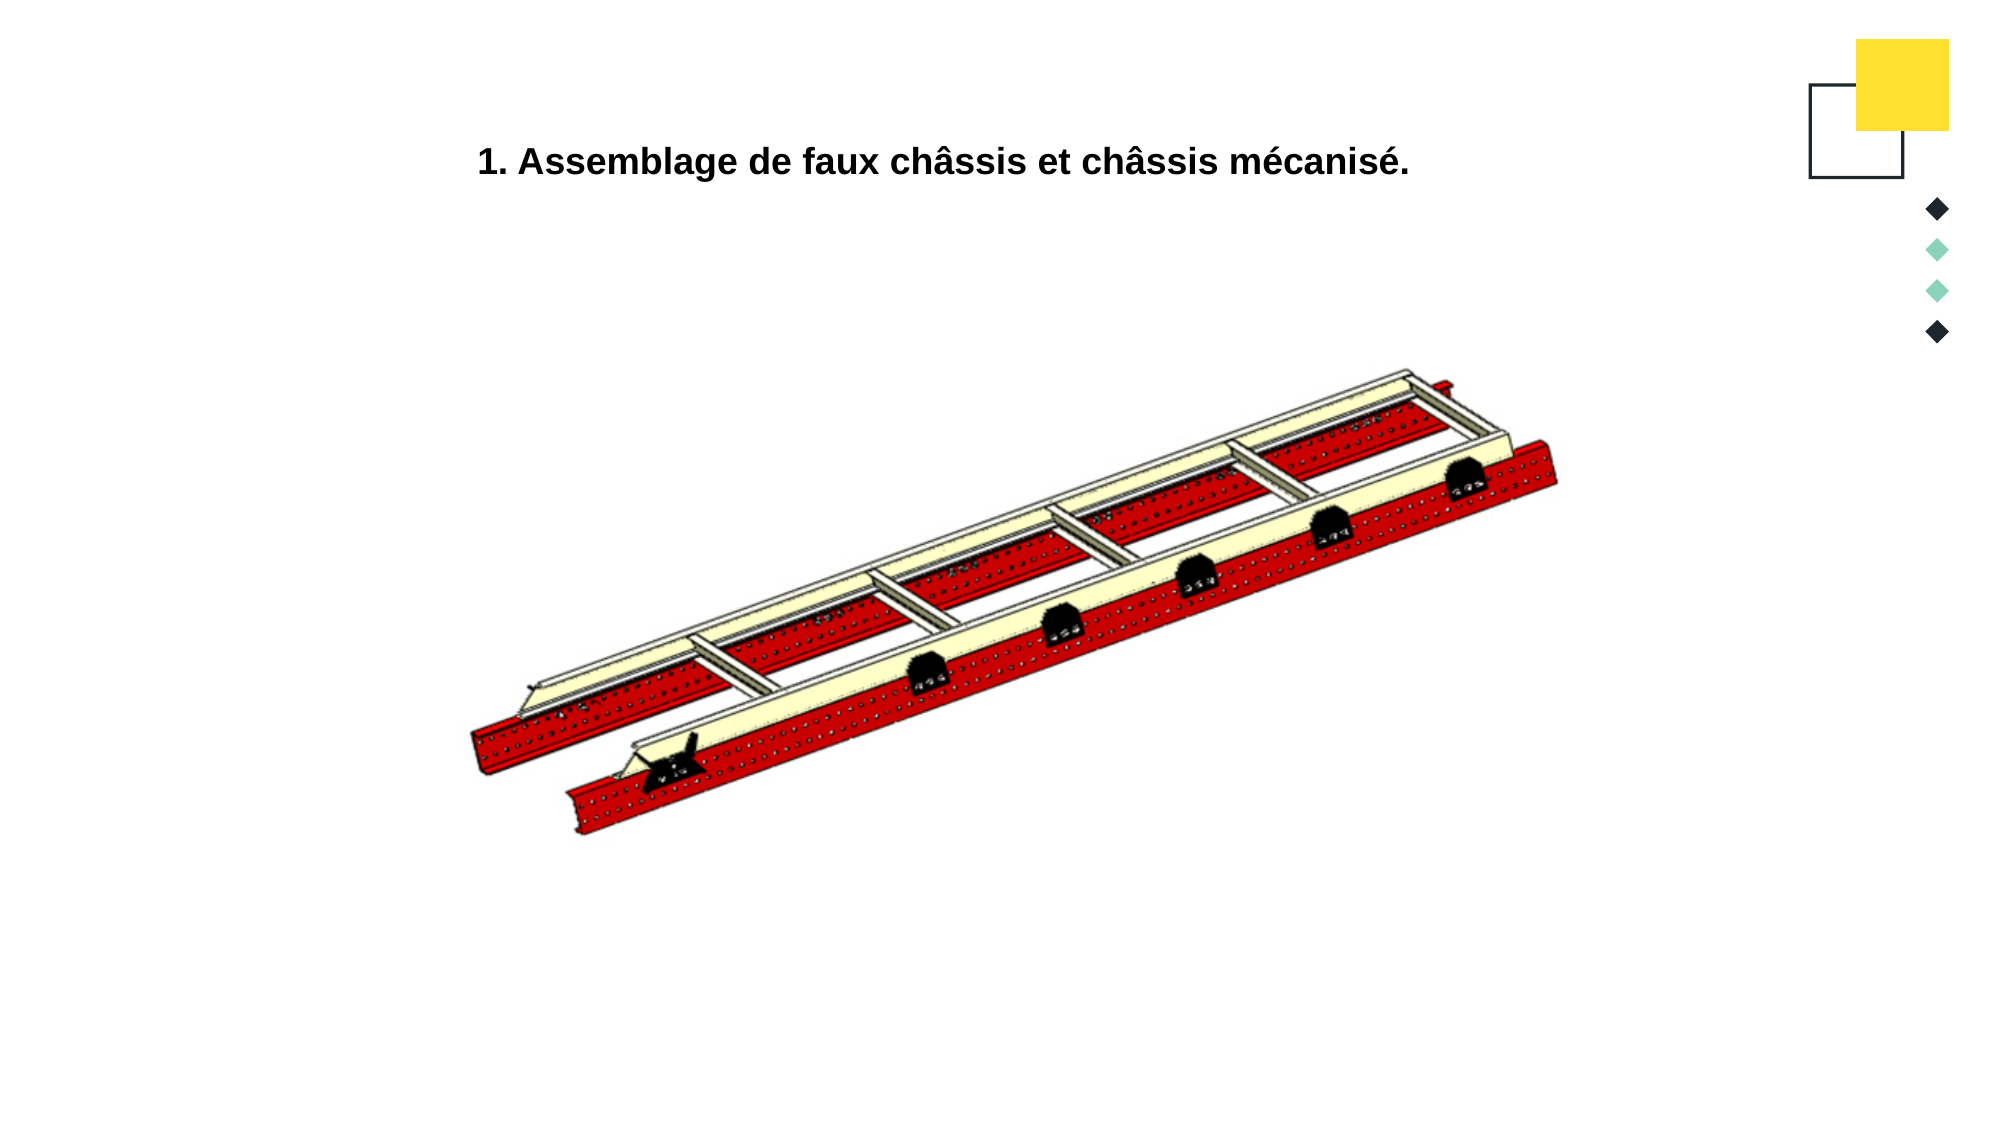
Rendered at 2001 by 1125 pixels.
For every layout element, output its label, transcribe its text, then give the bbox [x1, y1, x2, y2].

text_box 1. Assemblage de faux châssis et châssis mécanisé. [370, 129, 1517, 189]
picture [333, 189, 1689, 1004]
